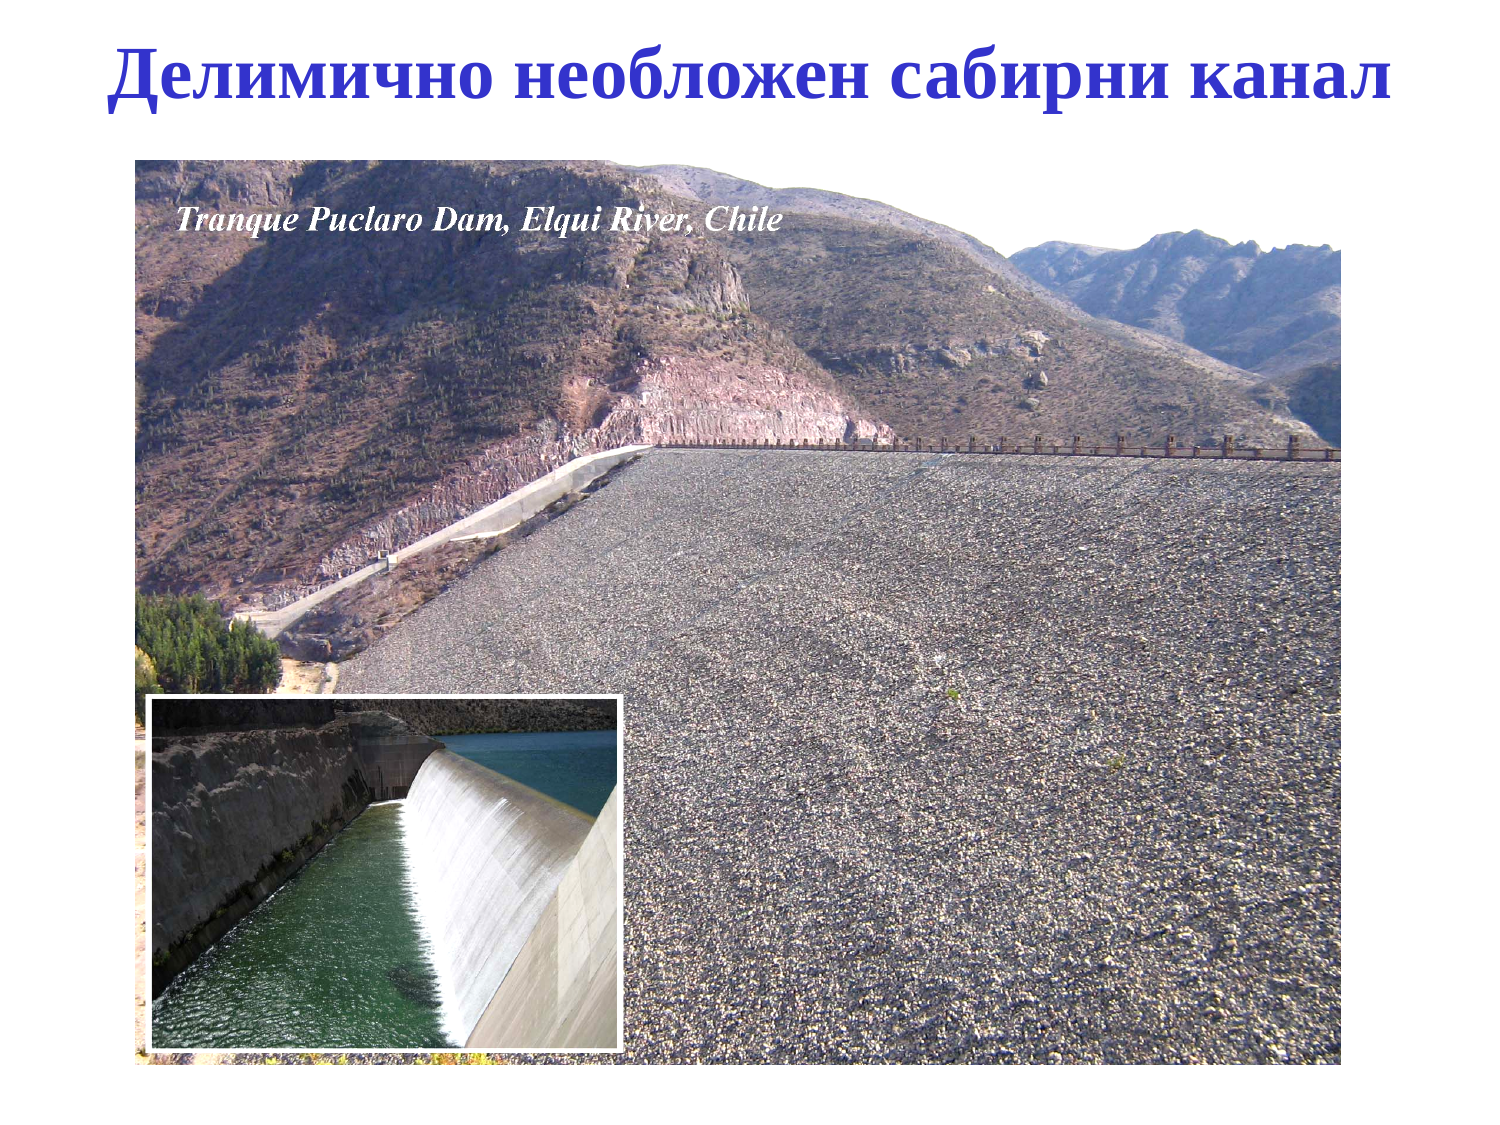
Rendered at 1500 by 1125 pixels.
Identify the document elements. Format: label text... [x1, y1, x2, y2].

picture [135, 160, 1341, 1065]
title Делимично необложен сабирни канал [29, 18, 1471, 120]
